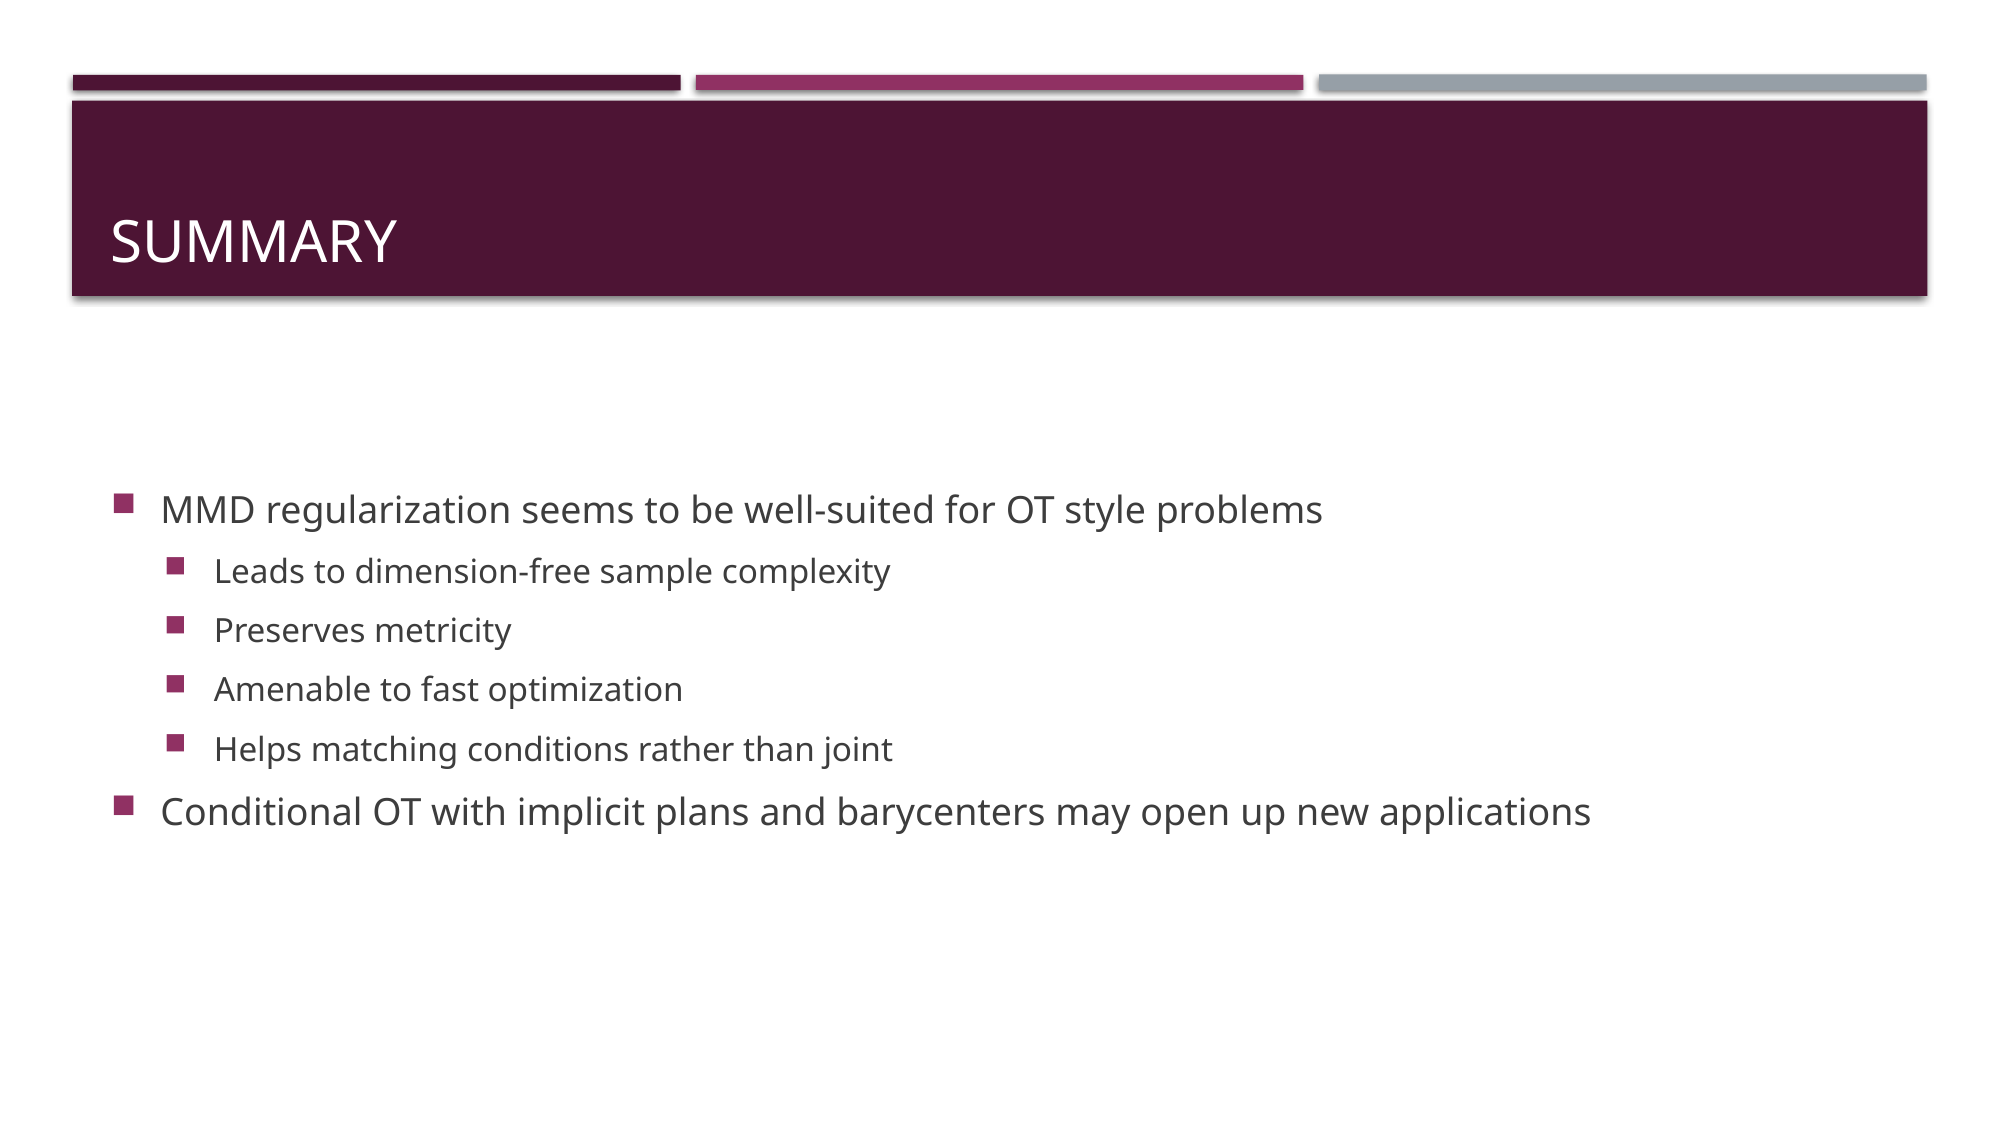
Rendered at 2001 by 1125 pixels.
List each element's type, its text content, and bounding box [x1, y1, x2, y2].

list MMD regularization seems to be well-suited for OT style problems Leads to dimension-free sample complexity Preserves metricity Amenable to fast optimization Helps matching conditions rather than joint Conditional OT with implicit plans and barycenters may open up new applications [95, 357, 1905, 962]
title Summary [95, 115, 1905, 282]
